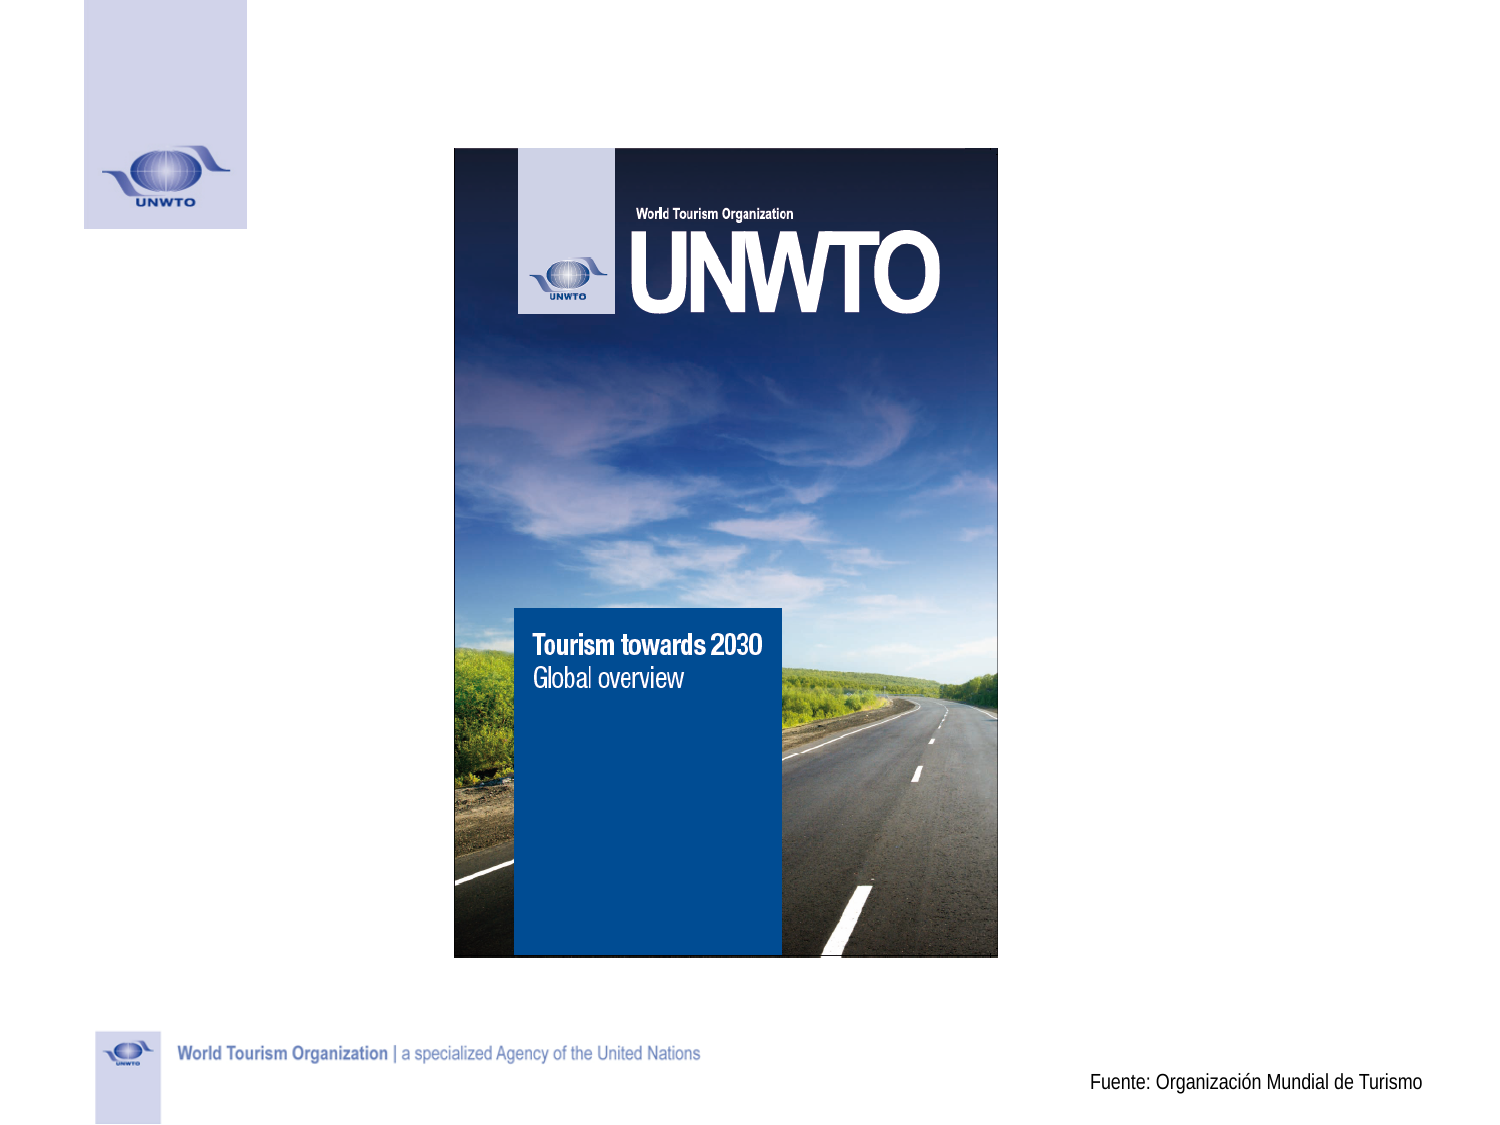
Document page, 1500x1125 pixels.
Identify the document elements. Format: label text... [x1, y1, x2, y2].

picture [84, 0, 248, 230]
picture [454, 148, 999, 958]
picture [68, 999, 704, 1124]
text_box Fuente: Organización Mundial de Turismo [1075, 1060, 1439, 1102]
